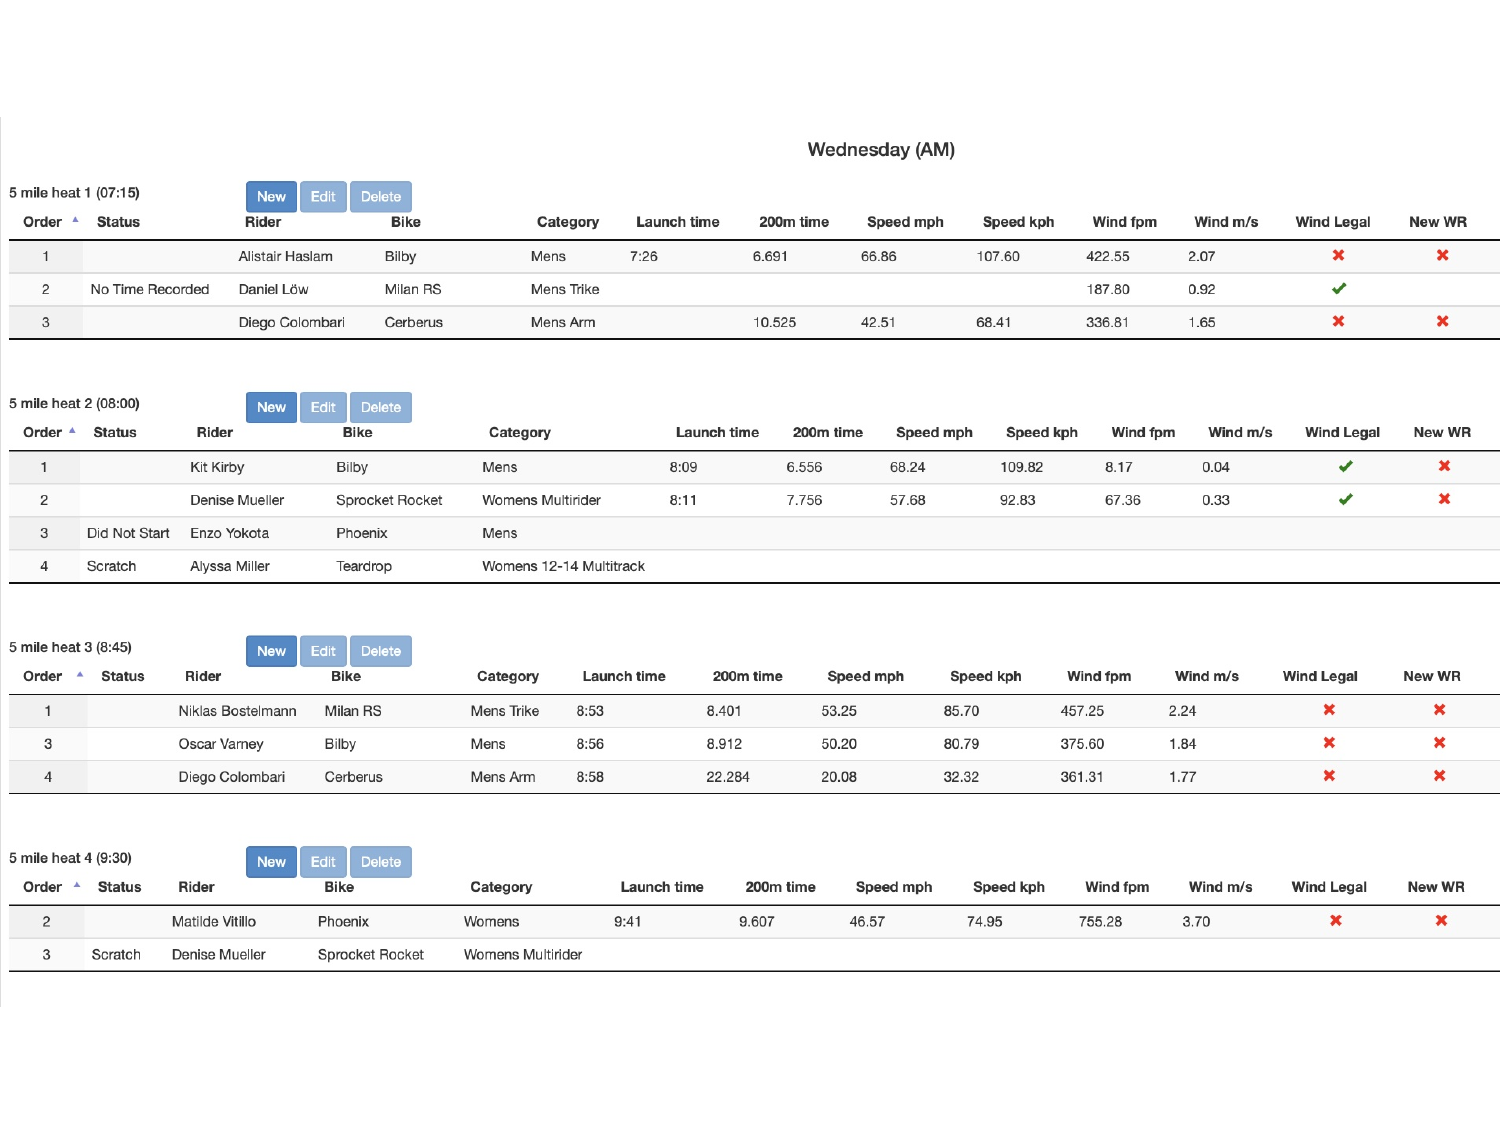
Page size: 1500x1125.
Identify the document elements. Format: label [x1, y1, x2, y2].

picture [0, 117, 1500, 1008]
